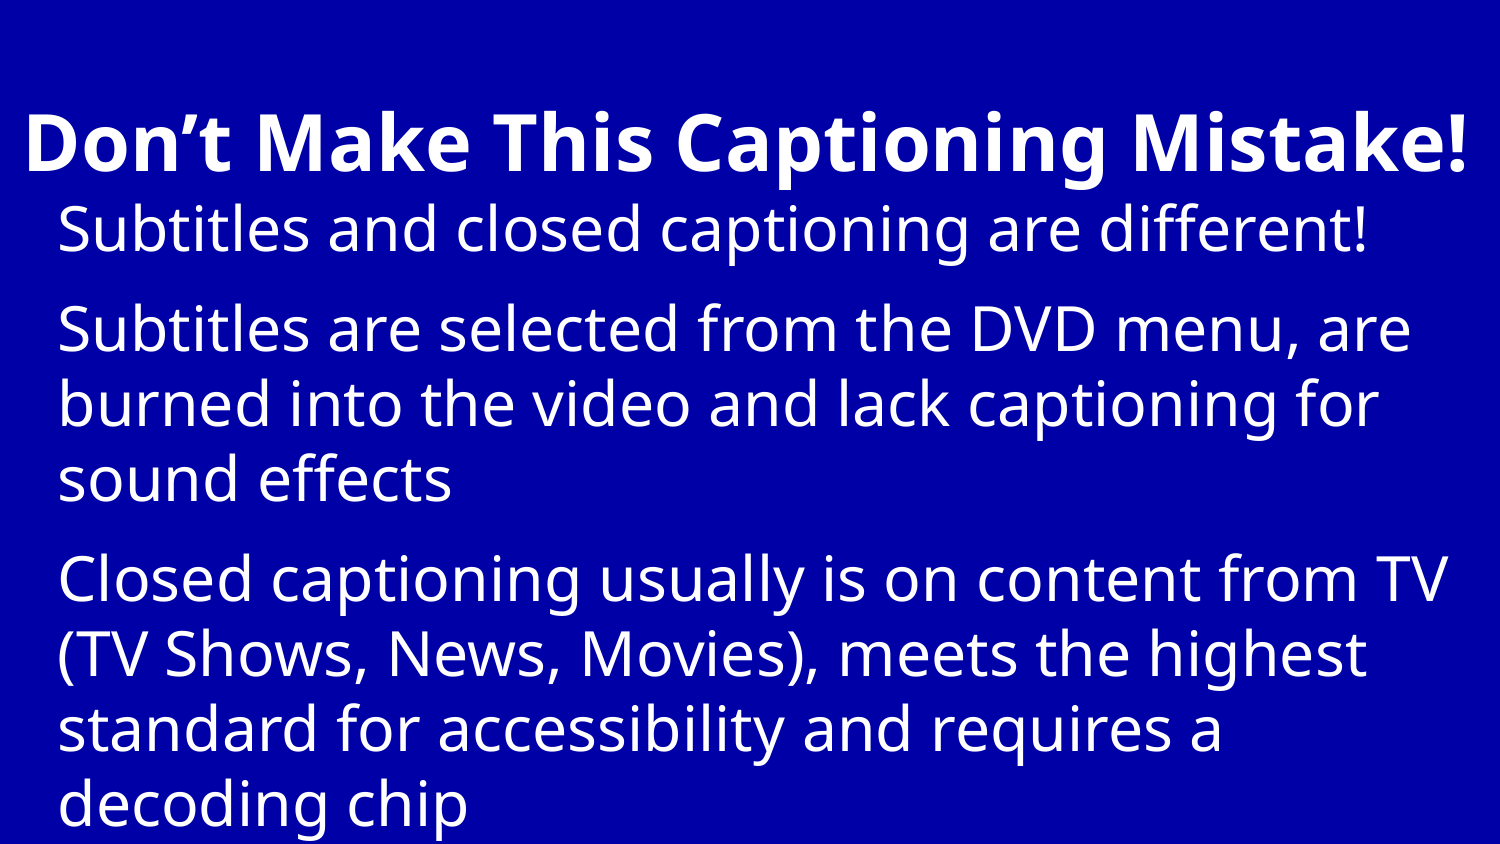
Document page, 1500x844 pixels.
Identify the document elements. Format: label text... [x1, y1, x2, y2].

text_box Subtitles and closed captioning are different! Subtitles are selected from the DVD menu, are burned into the video and lack captioning for sound effects Closed captioning usually is on content from TV (TV Shows, News, Movies), meets the highest standard for accessibility and requires a decoding chip [42, 174, 1497, 277]
title Don’t Make This Captioning Mistake! [0, 0, 1497, 298]
